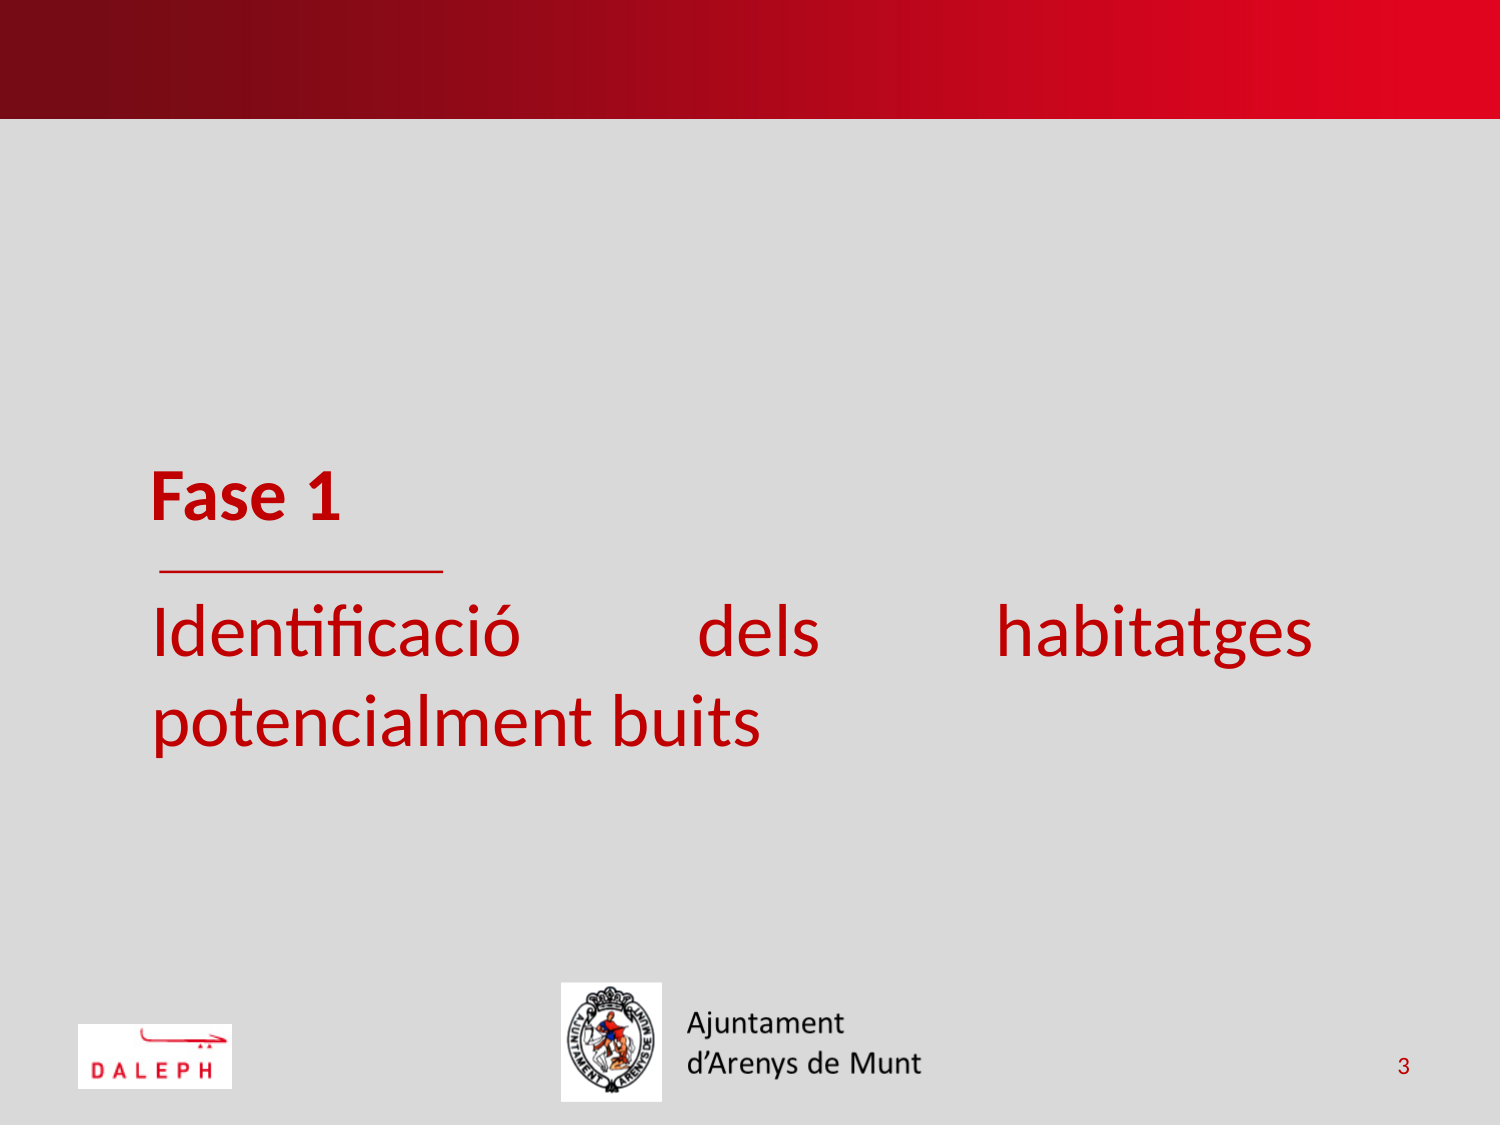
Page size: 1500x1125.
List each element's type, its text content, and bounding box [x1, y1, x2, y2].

picture [78, 1024, 232, 1089]
picture [560, 982, 1160, 1103]
list Fase 1 [135, 408, 1330, 572]
picture [0, 0, 1500, 119]
list Identificació dels habitatges potencialment buits [135, 574, 1330, 786]
slide_number 3 [1165, 1042, 1425, 1103]
